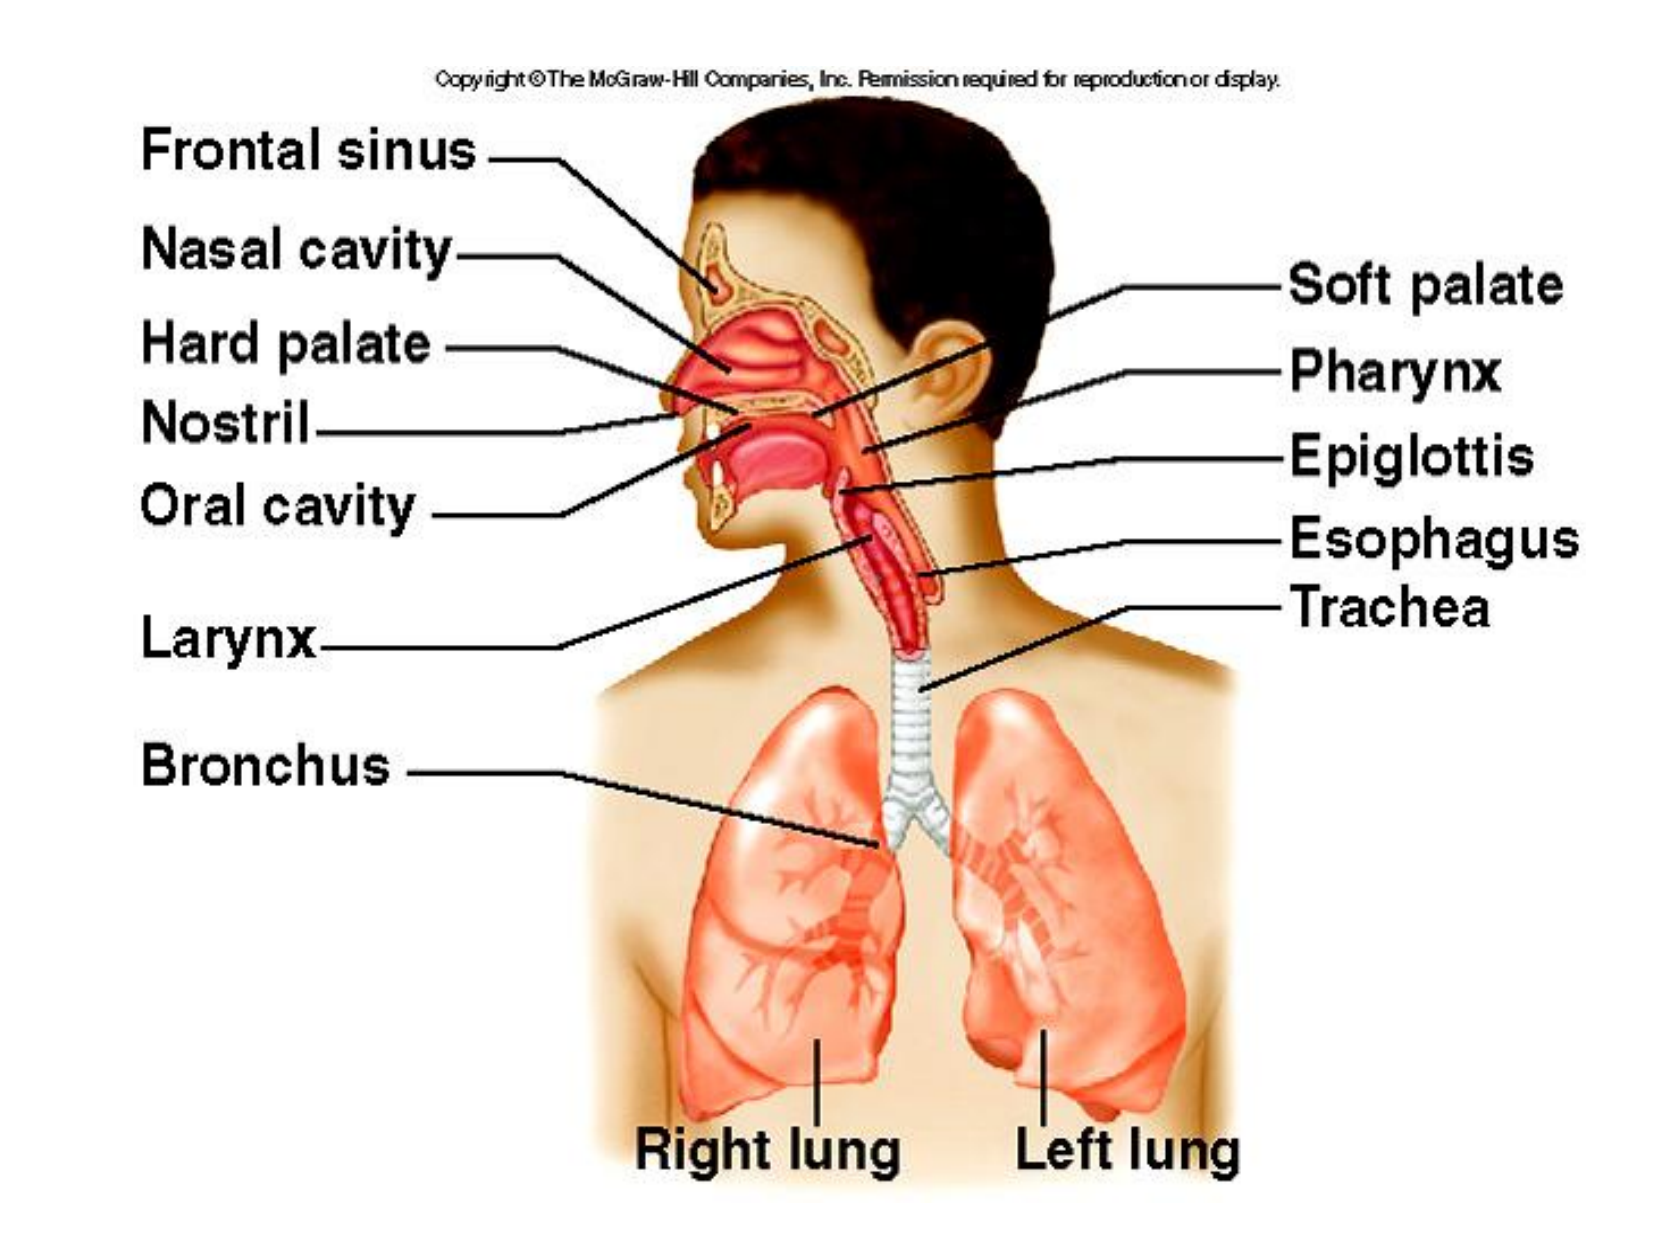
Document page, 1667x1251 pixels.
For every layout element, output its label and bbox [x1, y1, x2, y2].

text_box [133, 66, 1586, 1203]
